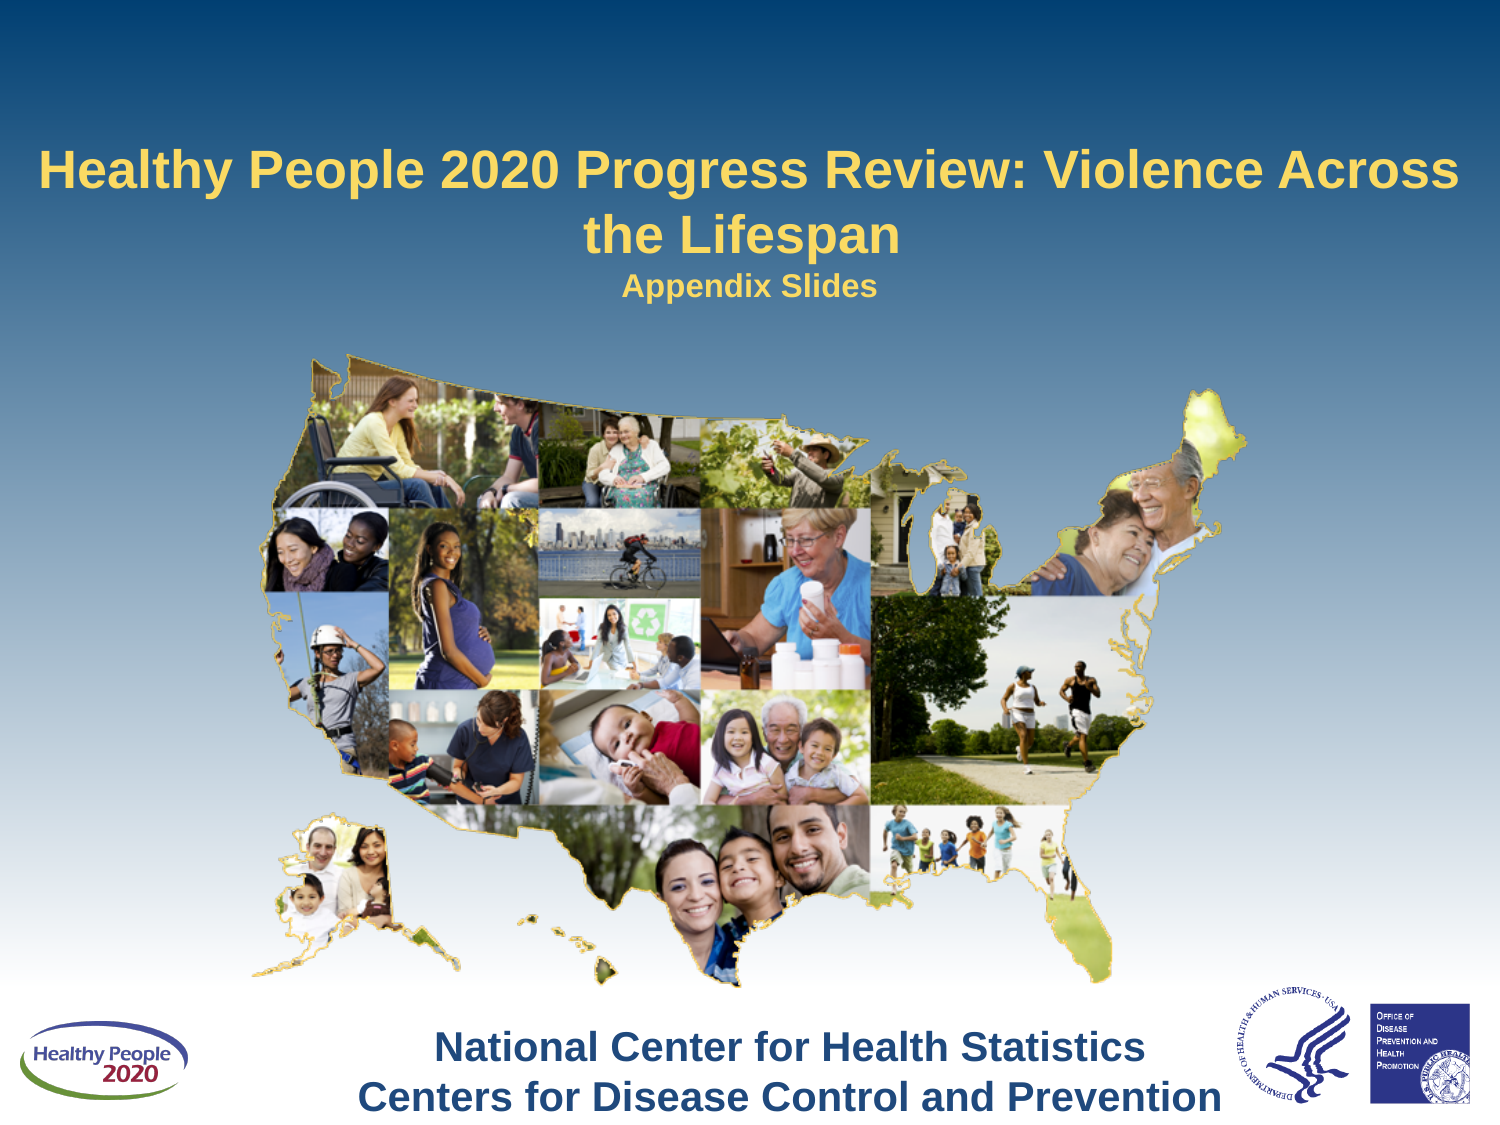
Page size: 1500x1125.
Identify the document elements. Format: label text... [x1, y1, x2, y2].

title Healthy People 2020 Progress Review: Violence Across the Lifespan Appendix Slides [0, 125, 1500, 463]
picture [251, 463, 1480, 1110]
text_box National Center for Health Statistics Centers for Disease Control and Prevention [329, 1012, 1251, 1125]
picture [20, 1021, 188, 1100]
